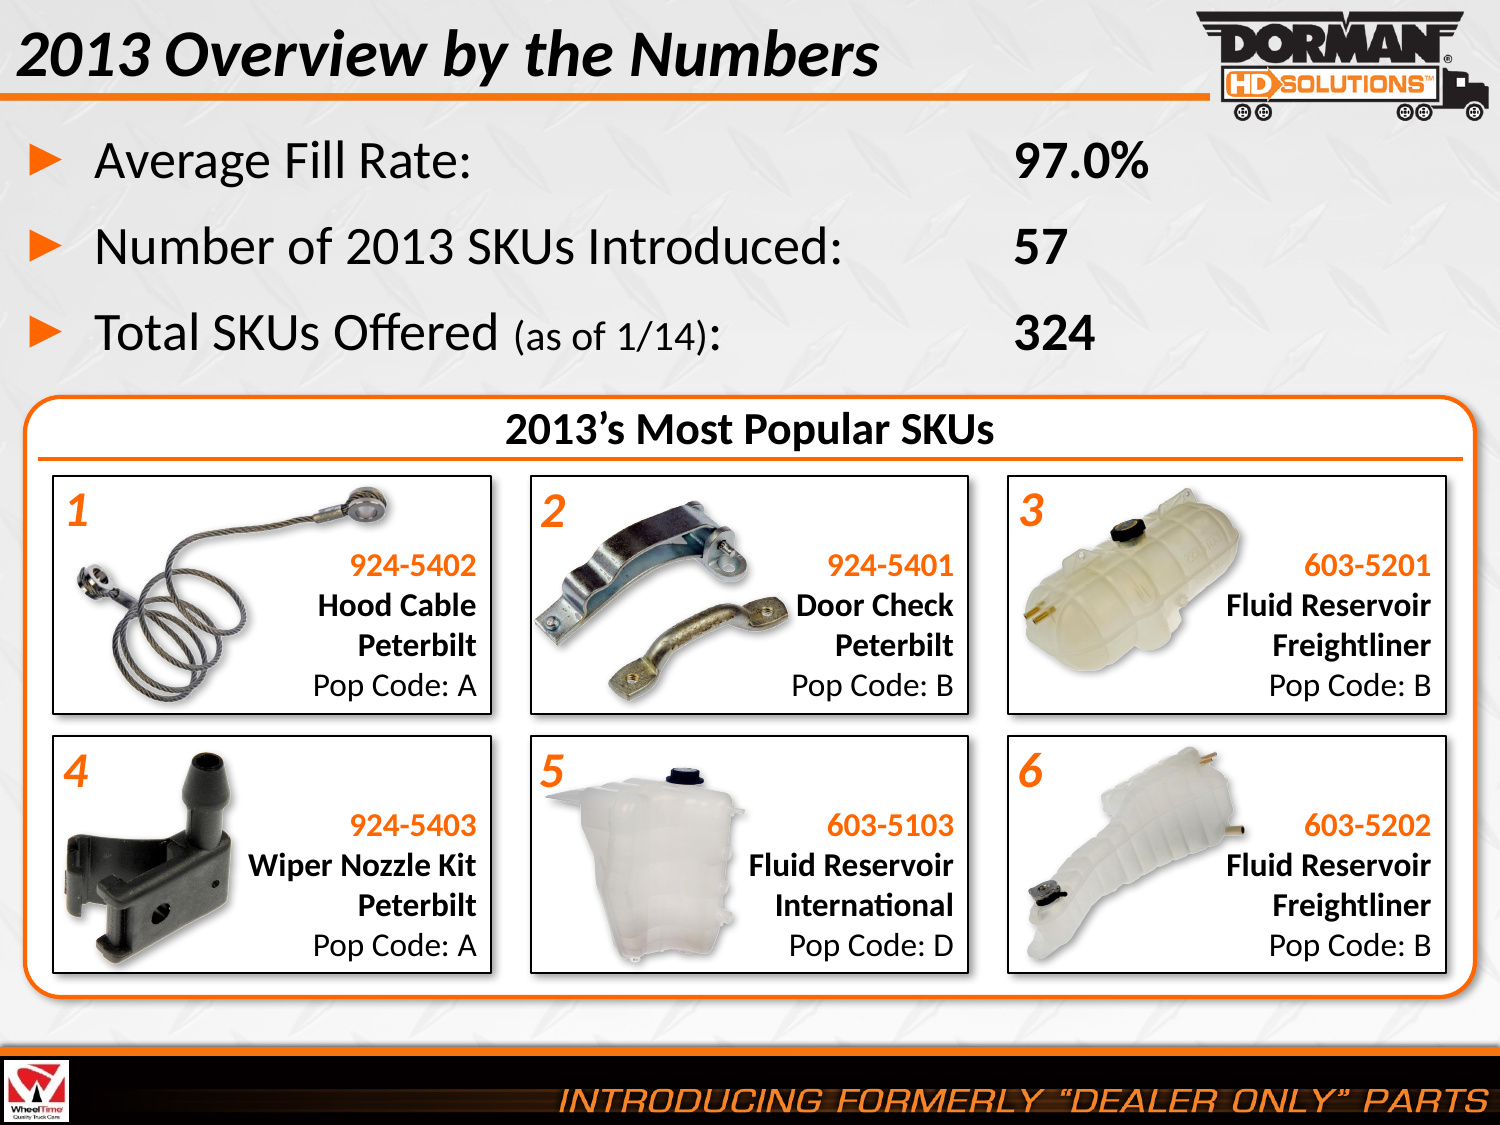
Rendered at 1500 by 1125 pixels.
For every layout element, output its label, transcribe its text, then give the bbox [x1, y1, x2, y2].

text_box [24, 390, 1476, 998]
list Average Fill Rate: 97.0% Number of 2013 SKUs Introduced: 57 Total SKUs Offered (as of 1/14): 324 [4, 117, 1475, 693]
picture [0, 0, 1500, 1125]
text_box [523, 730, 970, 974]
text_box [47, 729, 492, 974]
title 2013 Overview by the Numbers [0, 12, 1175, 88]
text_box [1002, 469, 1447, 715]
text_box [1002, 729, 1447, 974]
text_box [48, 469, 492, 715]
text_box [524, 469, 970, 714]
